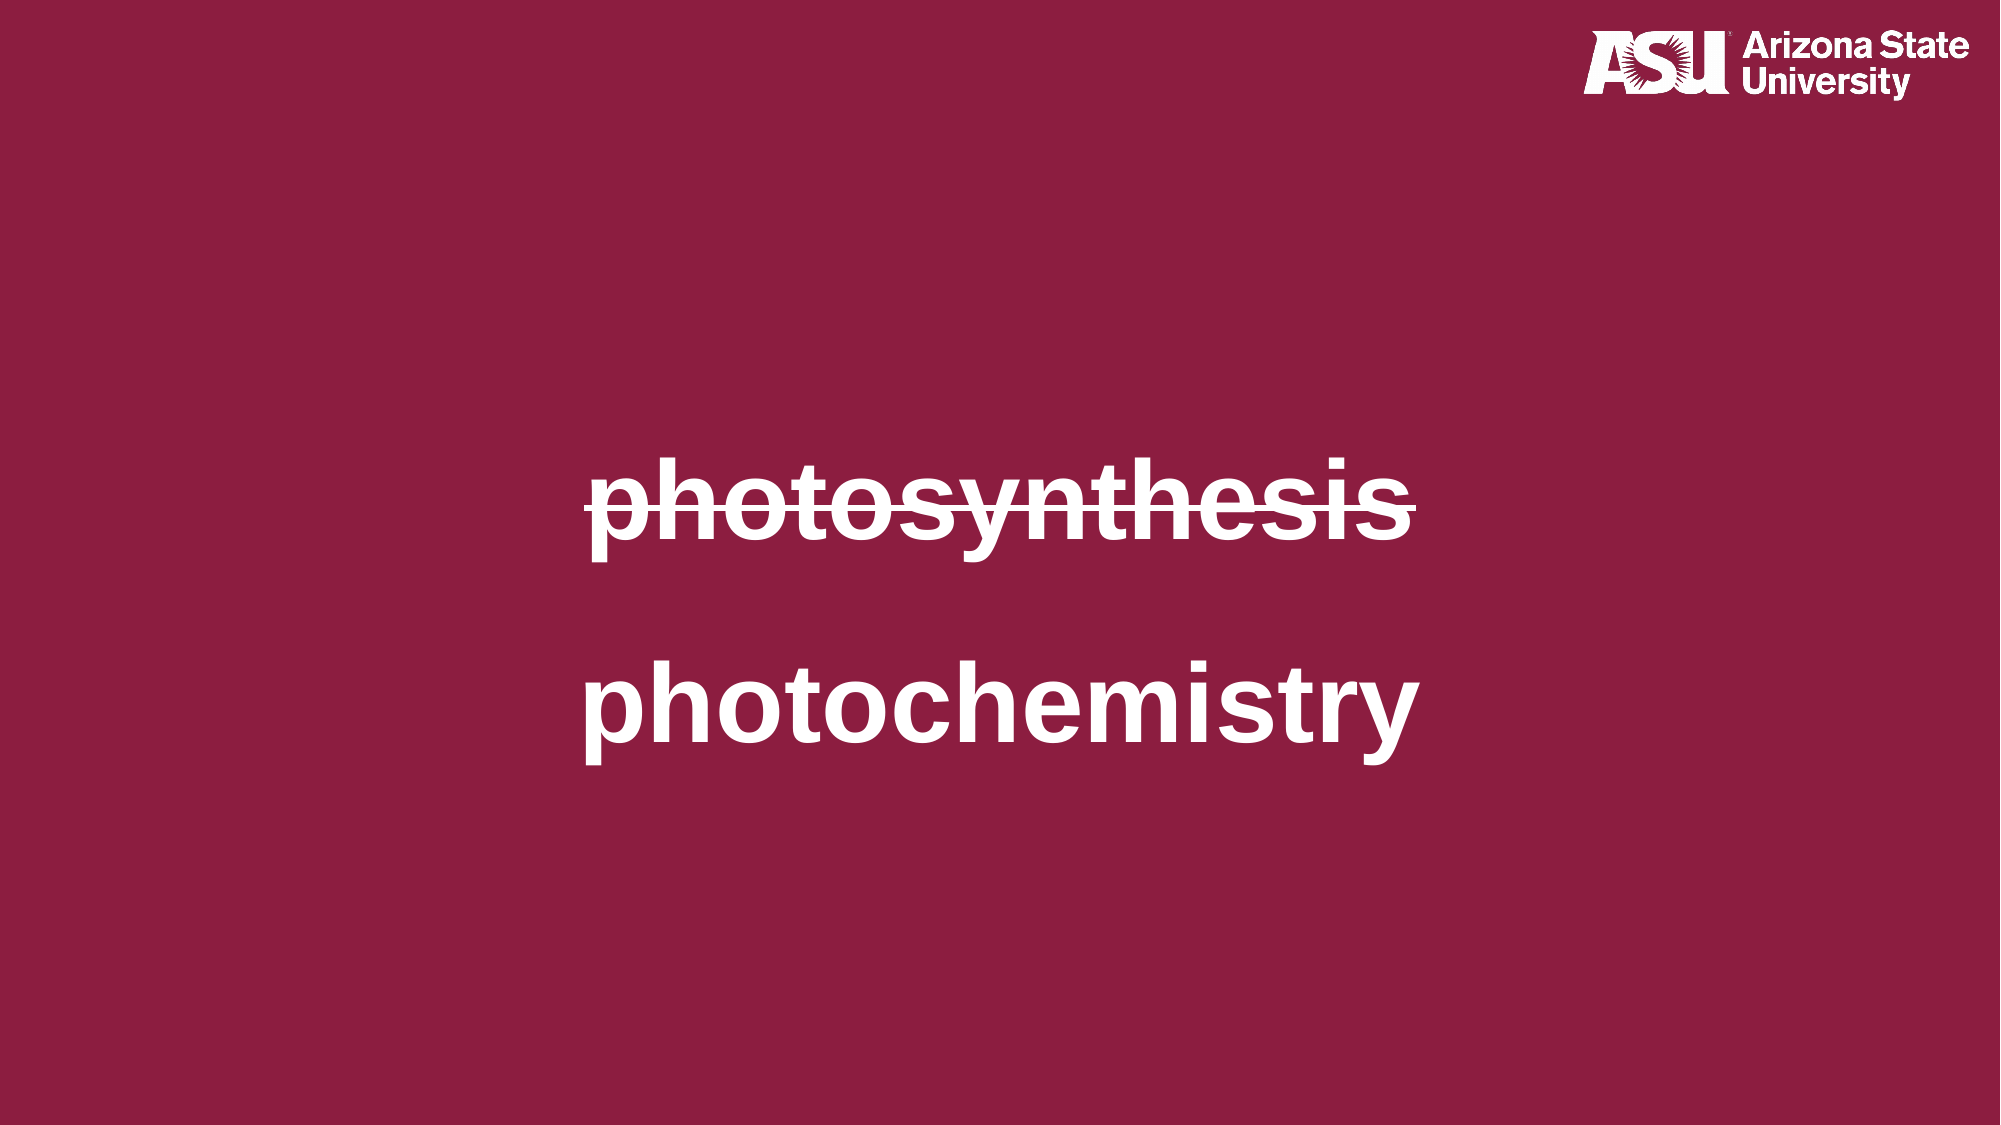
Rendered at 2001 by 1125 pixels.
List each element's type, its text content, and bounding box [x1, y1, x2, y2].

text_box photosynthesis photochemistry [0, 351, 2000, 774]
picture [1552, 0, 2000, 125]
